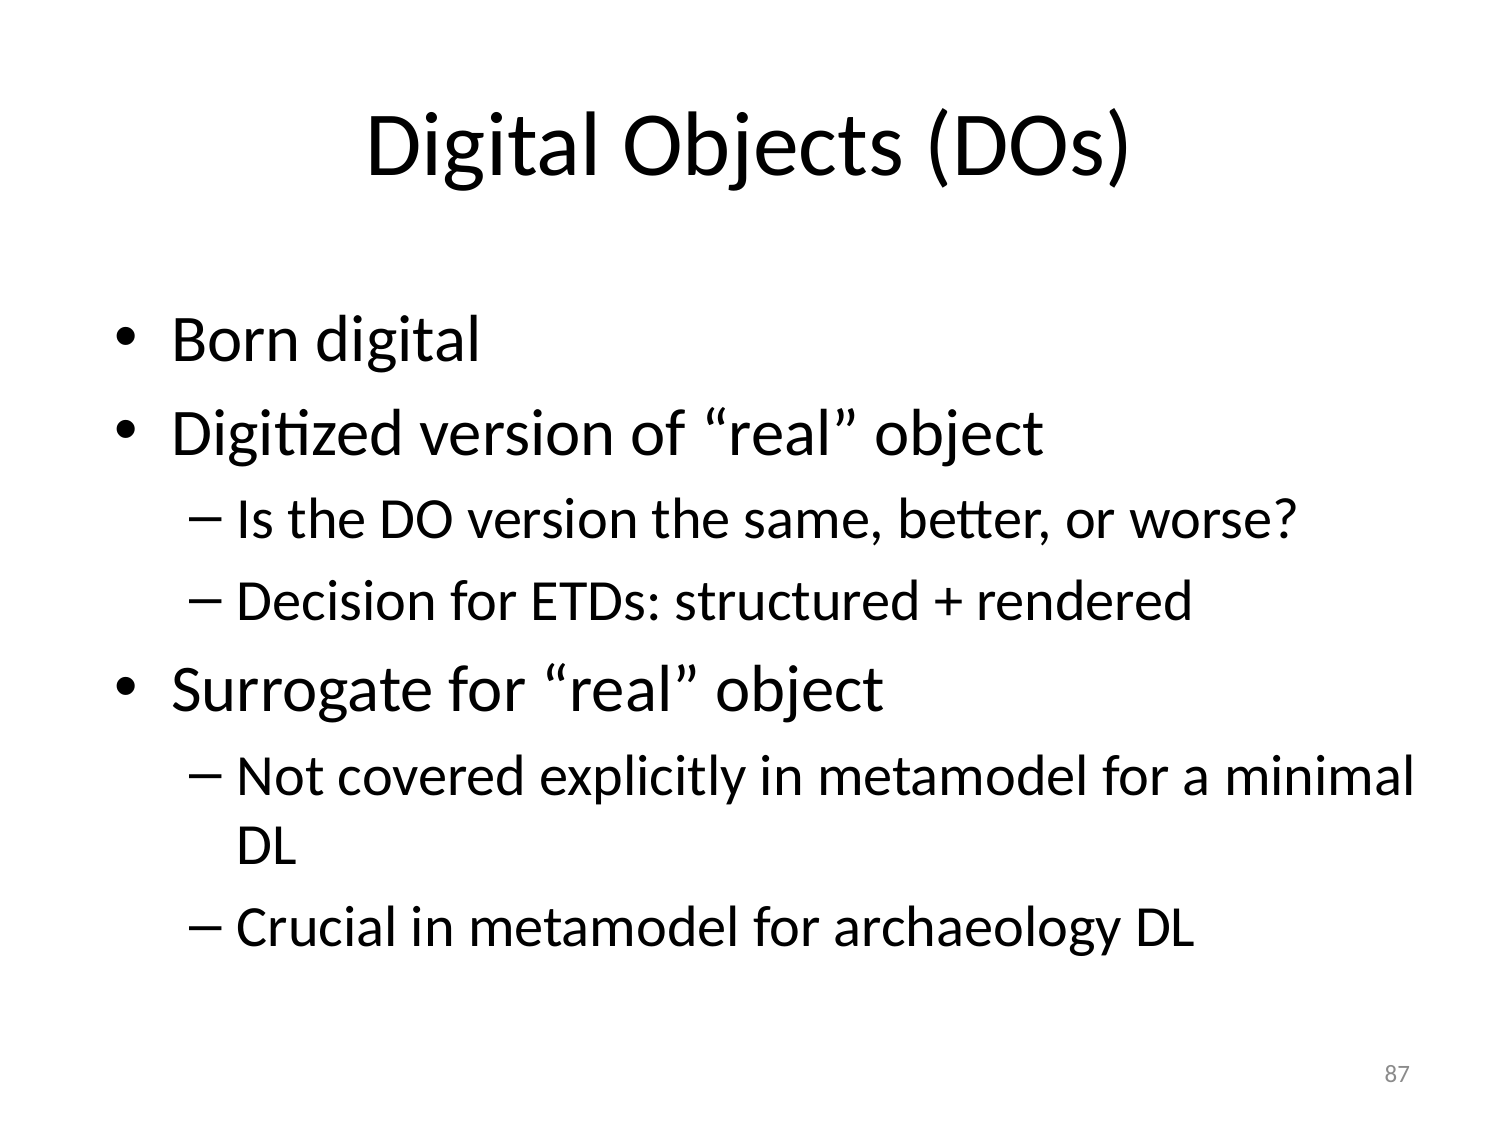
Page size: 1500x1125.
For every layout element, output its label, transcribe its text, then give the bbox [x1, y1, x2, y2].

slide_number 87 [1074, 1042, 1425, 1103]
list Born digital Digitized version of “real” object Is the DO version the same, better, or worse? Decision for ETDs: structured + rendered Surrogate for “real” object Not covered explicitly in metamodel for a minimal DL Crucial in metamodel for archaeology DL [99, 287, 1463, 1029]
title Digital Objects (DOs) [75, 45, 1425, 233]
